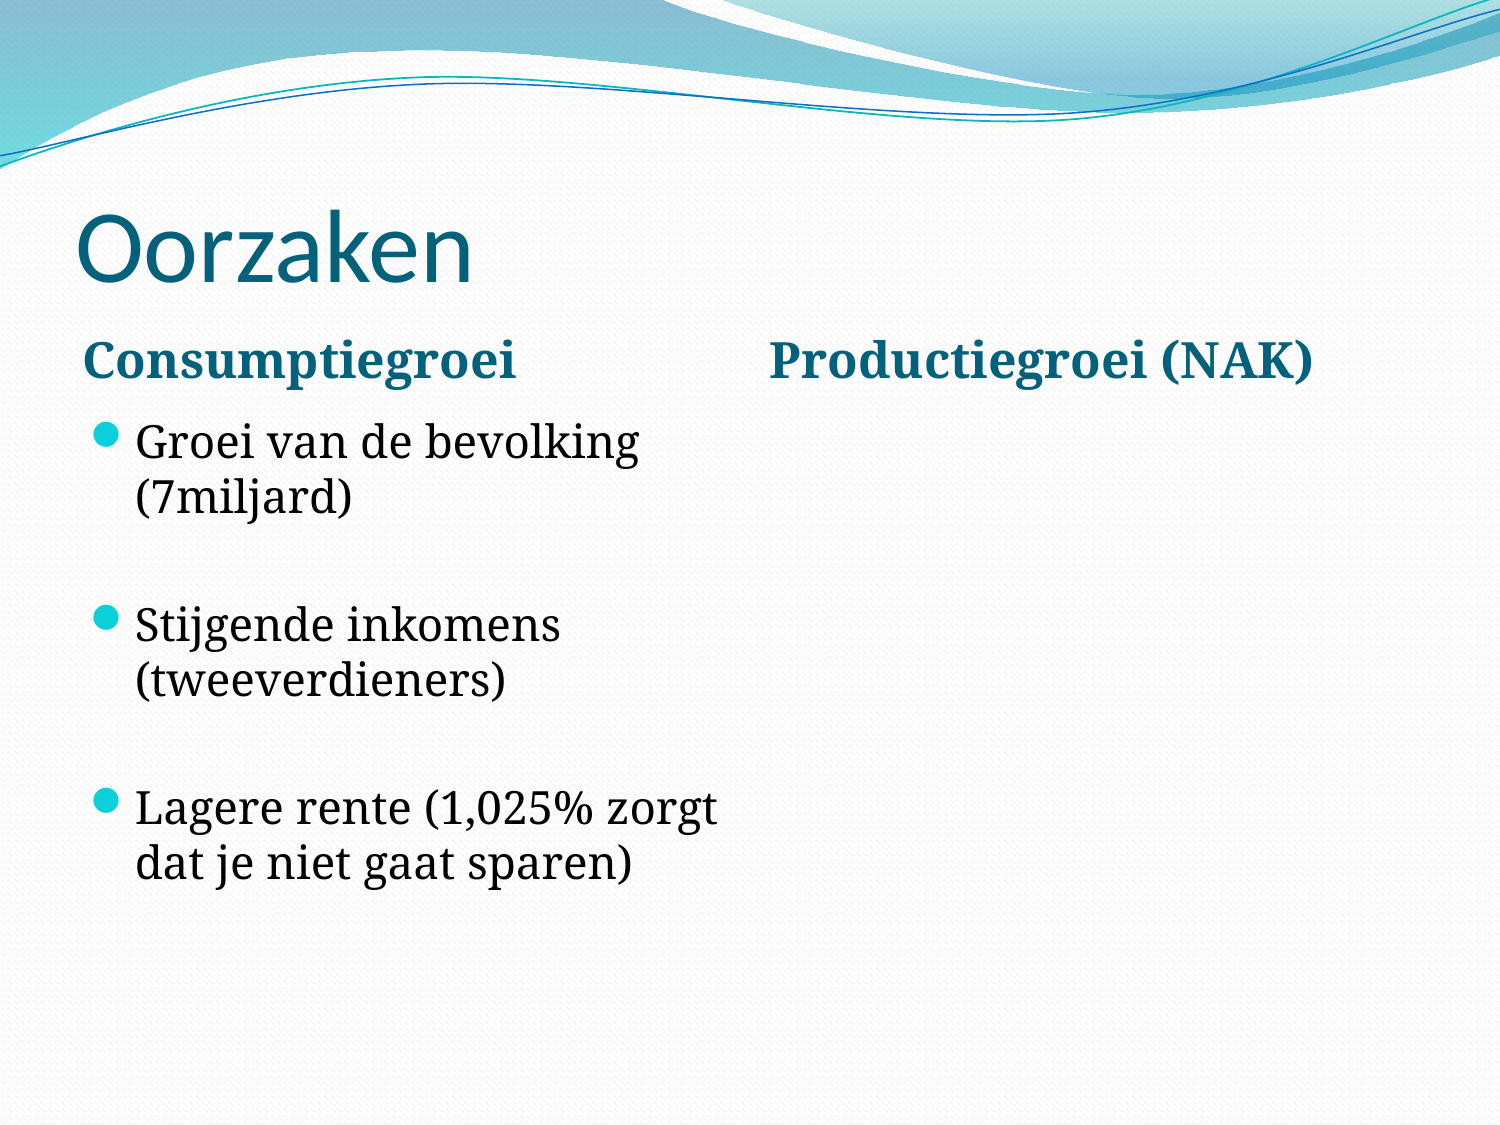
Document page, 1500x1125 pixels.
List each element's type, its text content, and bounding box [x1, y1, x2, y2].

list Productiegroei (NAK) [761, 305, 1425, 413]
list Consumptiegroei [75, 304, 738, 412]
title Oorzaken [75, 115, 1425, 303]
list Groei van de bevolking (7miljard) Stijgende inkomens (tweeverdieners) Lagere rente (1,025% zorgt dat je niet gaat sparen) [75, 412, 738, 1044]
